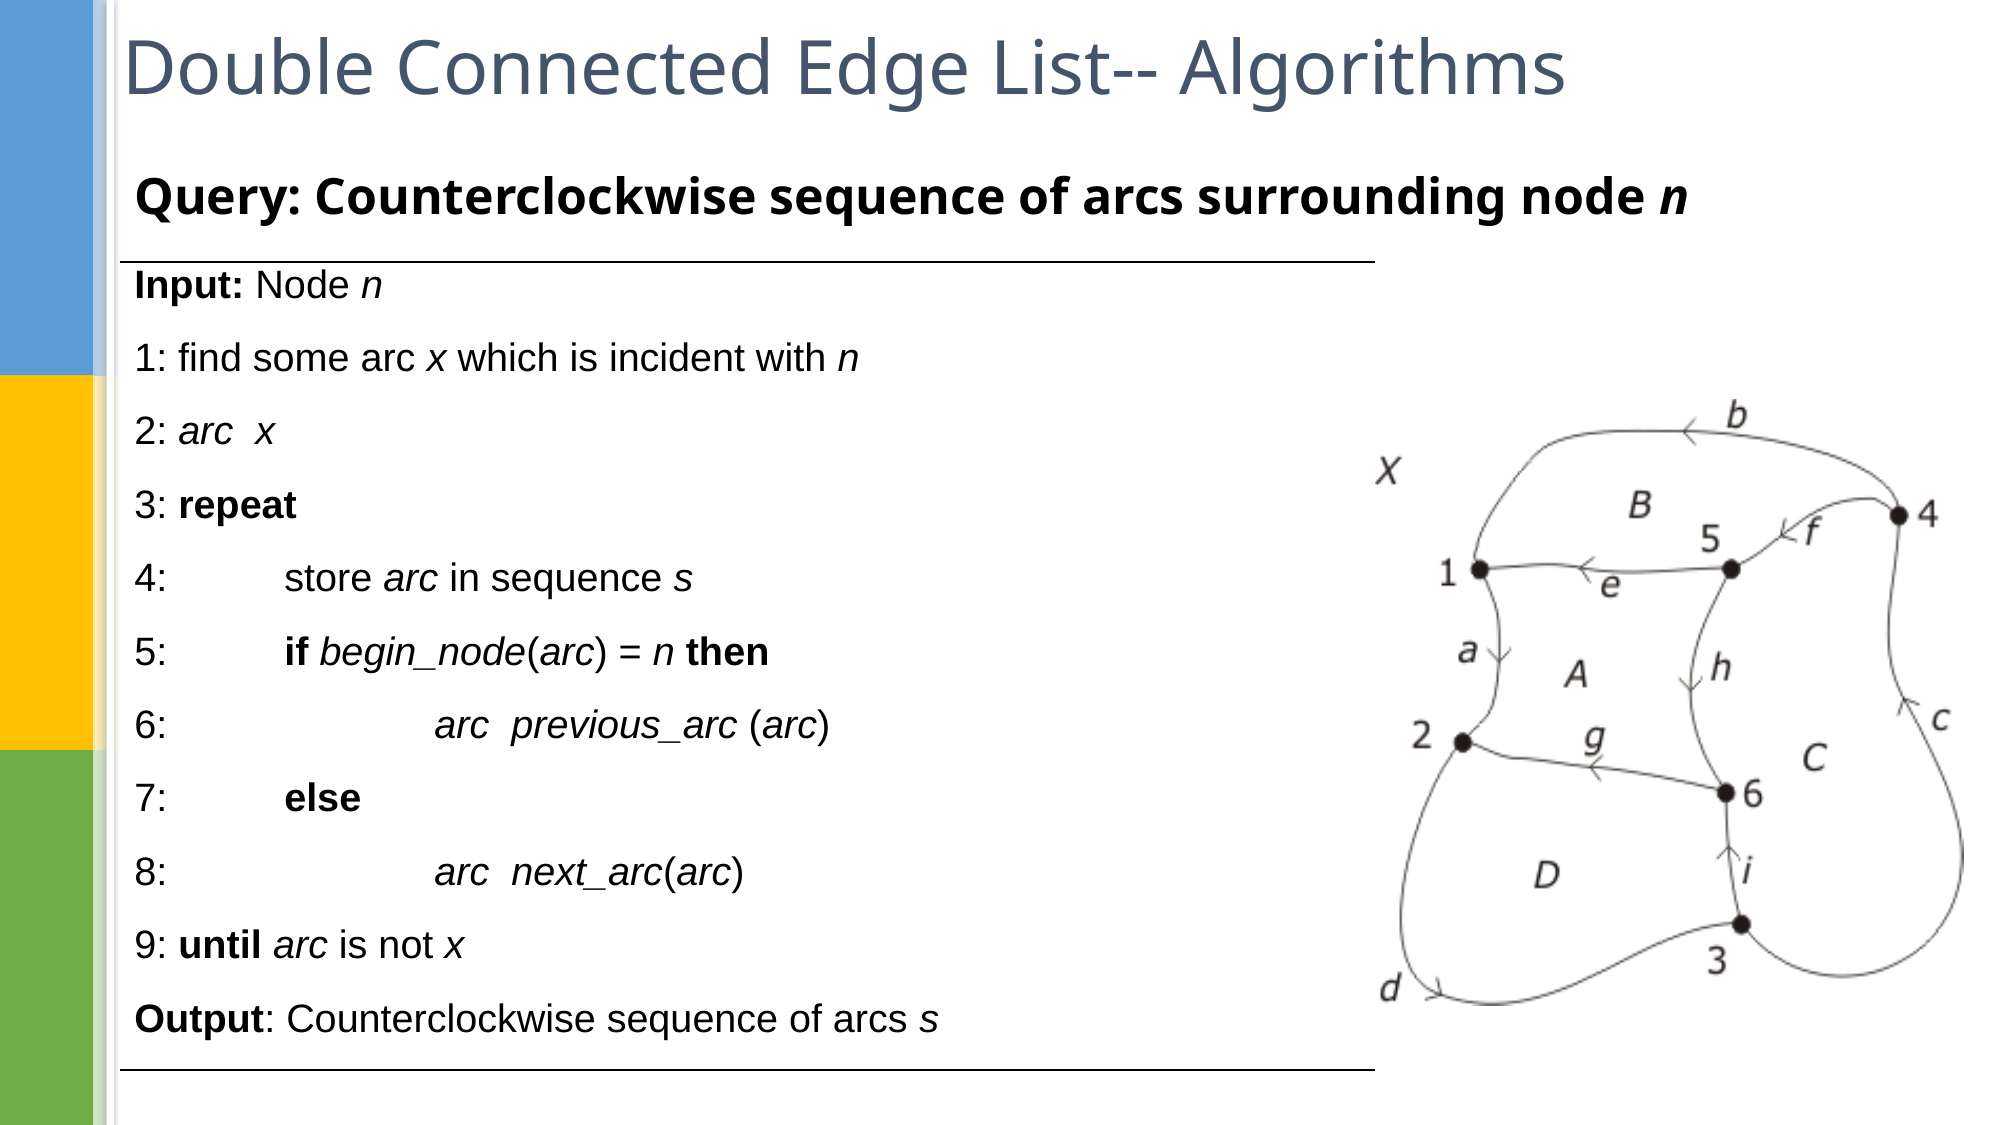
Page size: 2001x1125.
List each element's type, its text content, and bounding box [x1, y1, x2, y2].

picture [1374, 398, 1965, 1007]
text_box Query: Counterclockwise sequence of arcs surrounding node n [119, 157, 1890, 233]
title Double Connected Edge List-- Algorithms [107, 0, 1680, 129]
